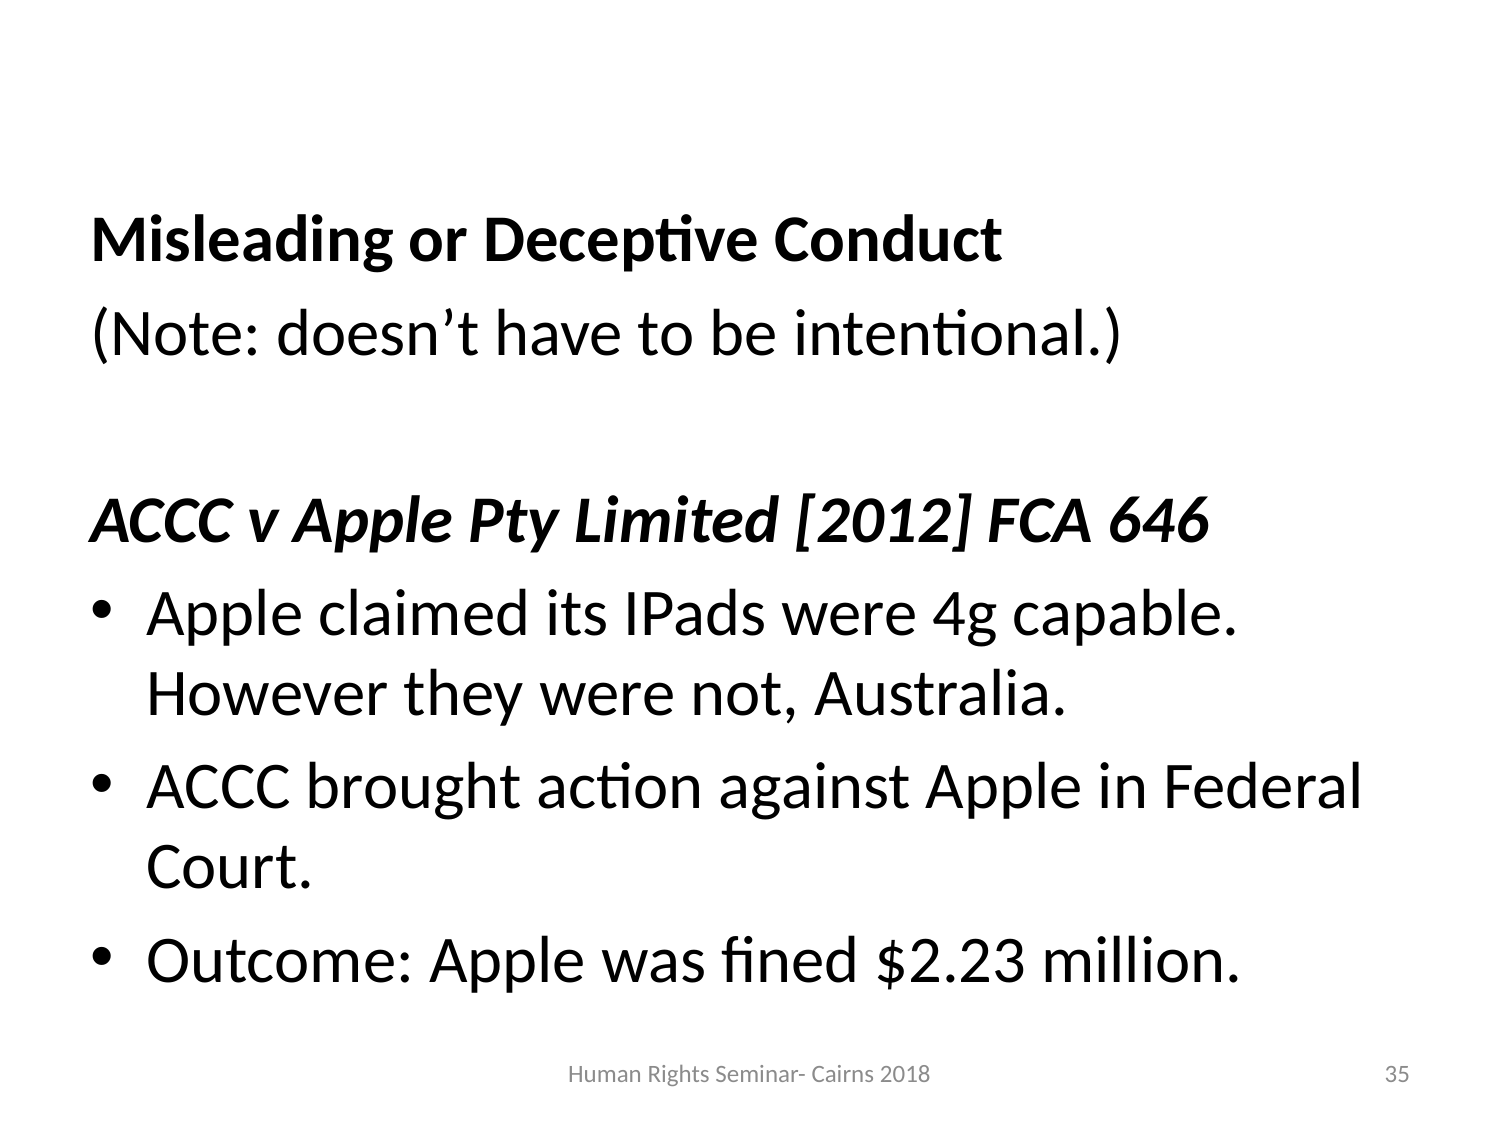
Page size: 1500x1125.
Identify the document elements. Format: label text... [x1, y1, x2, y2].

footer Human Rights Seminar- Cairns 2018 [512, 1042, 988, 1103]
slide_number 35 [1074, 1042, 1425, 1103]
list Misleading or Deceptive Conduct (Note: doesn’t have to be intentional.) ACCC v Apple Pty Limited [2012] FCA 646 Apple claimed its IPads were 4g capable. However they were not, Australia. ACCC brought action against Apple in Federal Court. Outcome: Apple was fined $2.23 million. [75, 187, 1425, 1005]
